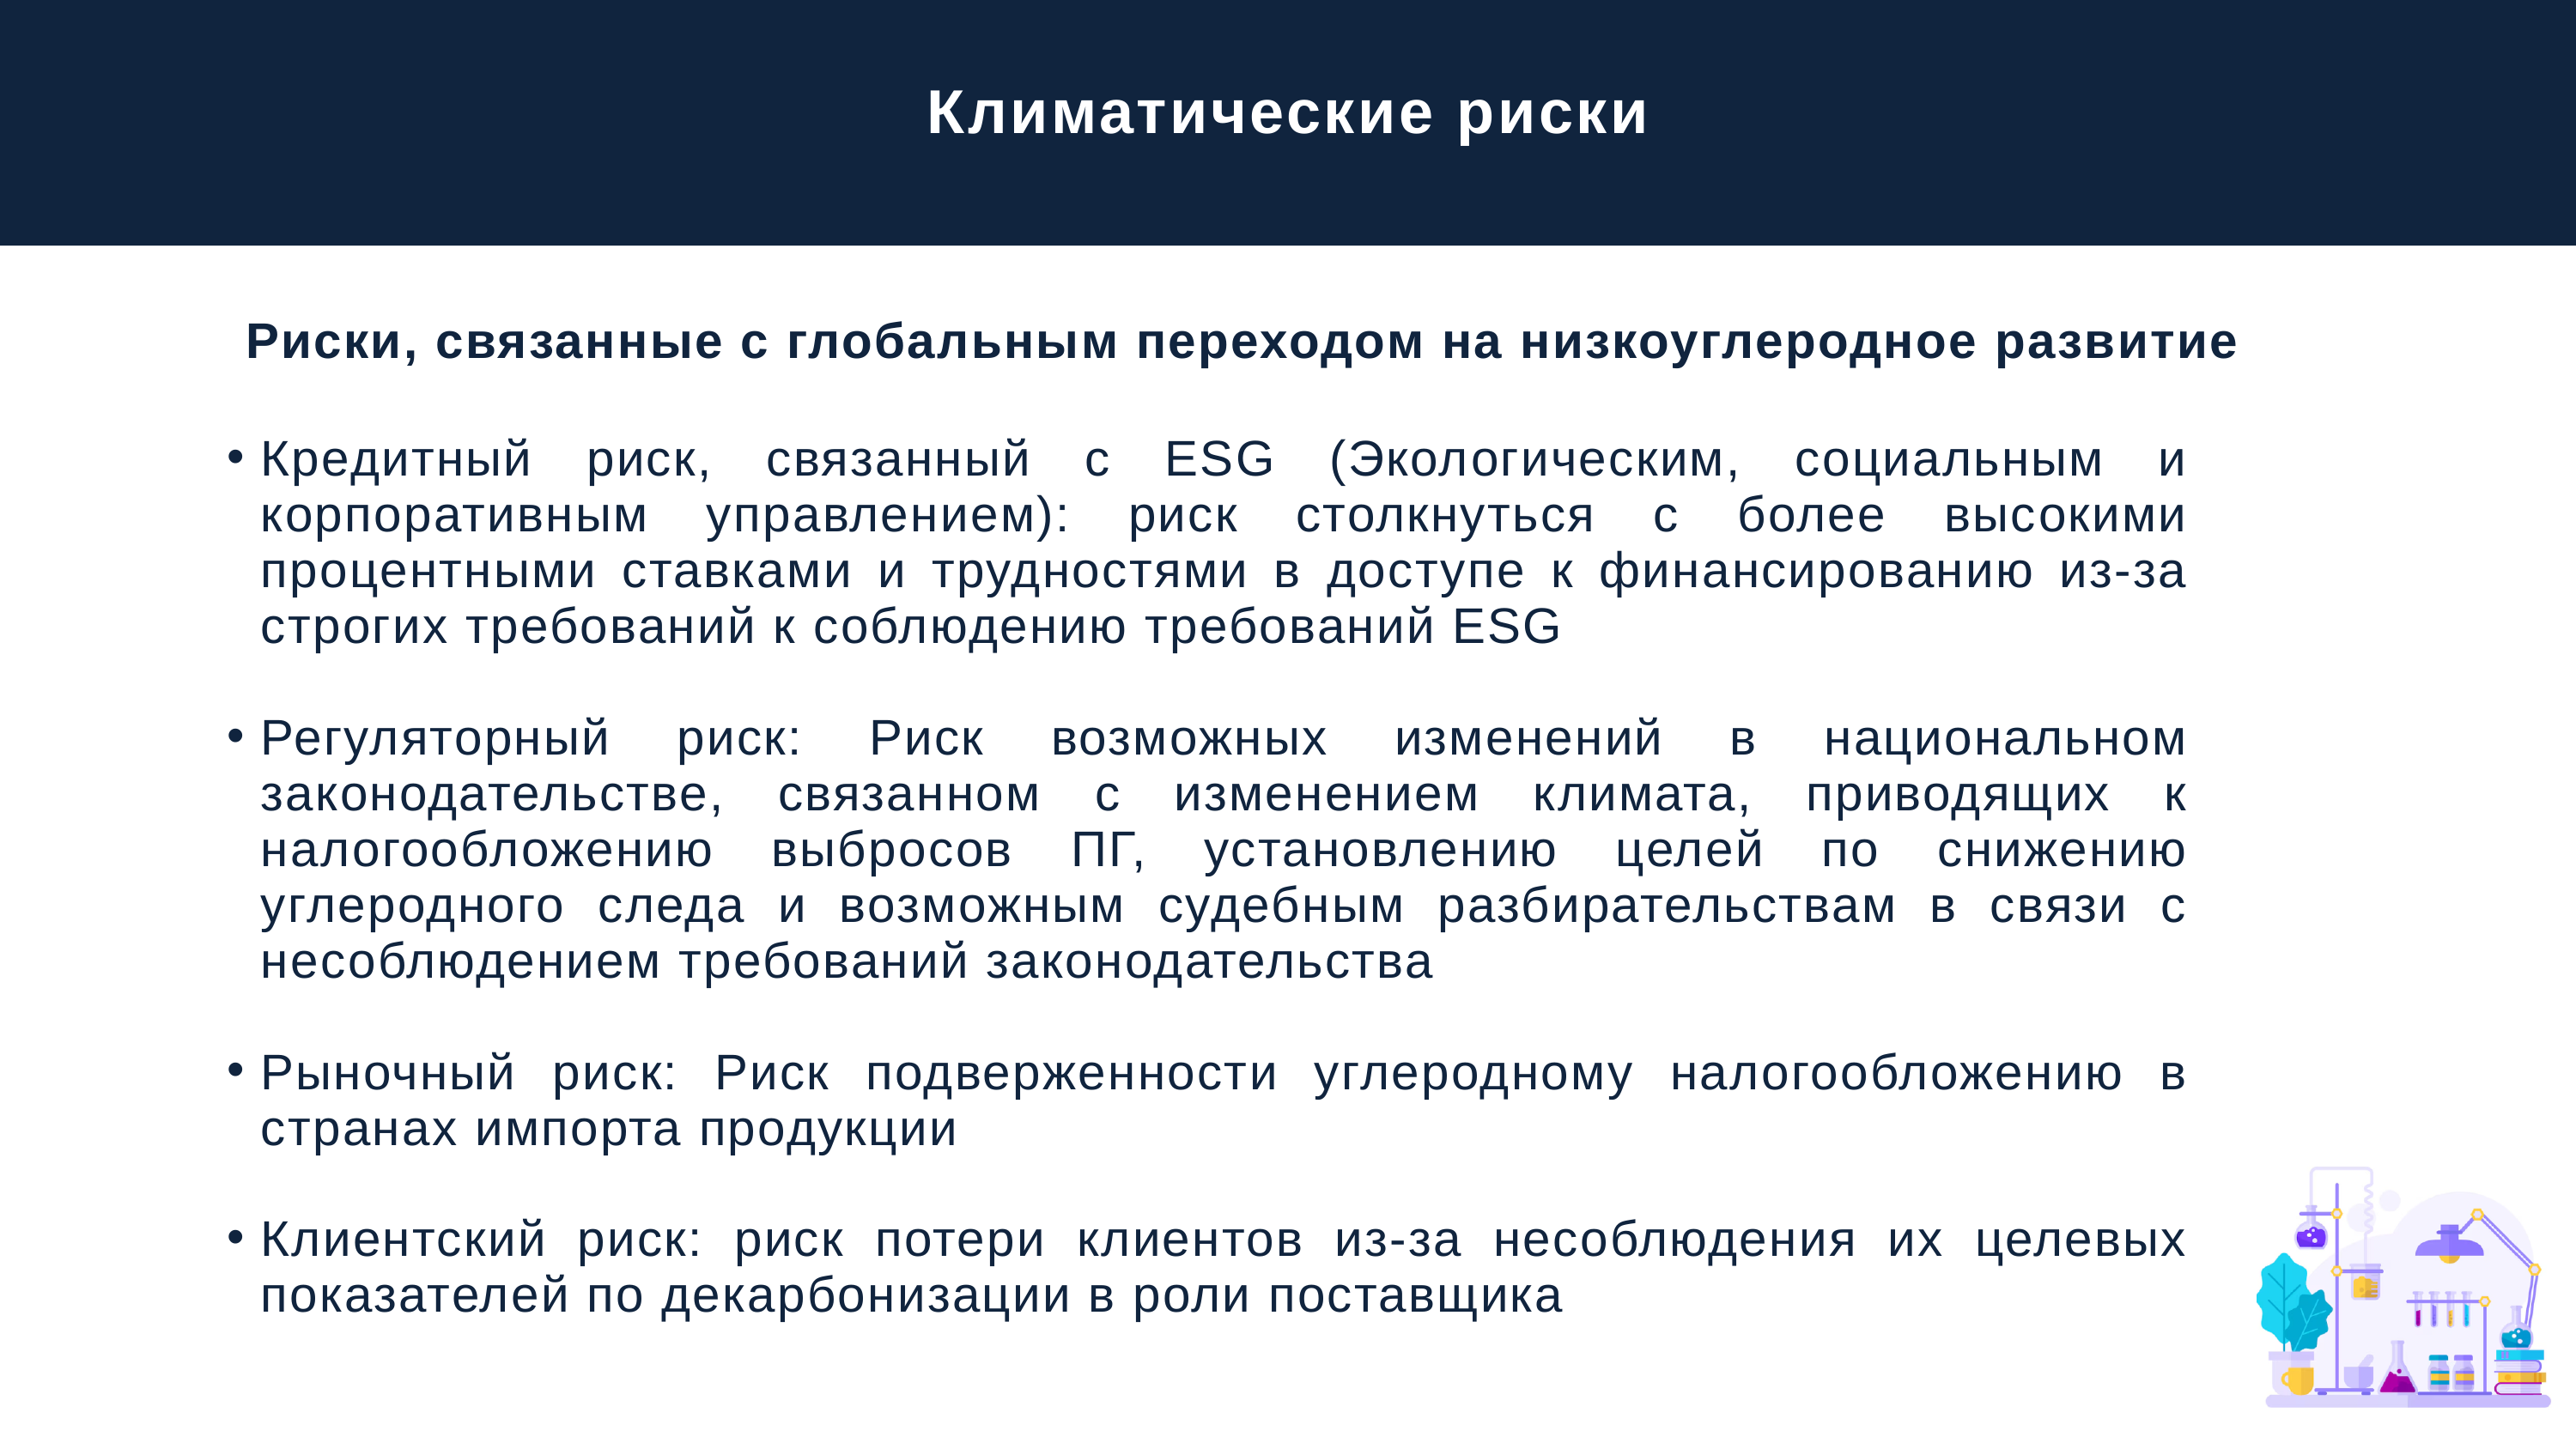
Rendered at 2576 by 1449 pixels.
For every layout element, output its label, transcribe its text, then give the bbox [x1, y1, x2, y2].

text_box [0, 0, 2576, 246]
picture [2257, 1153, 2552, 1410]
text_box Риски, связанные с глобальным переходом на низкоуглеродное развитие [223, 309, 2263, 369]
text_box Климатические риски [155, 58, 2421, 146]
text_box Кредитный риск, связанный с ESG (Экологическим, социальным и корпоративным управлением): риск столкнуться с более высокими процентными ставками и трудностями в доступе к финансированию из-за строгих требований к соблюдению требований ESG Регуляторный риск: Риск возможных изменений в национальном законодательстве, связанном с изменением климата, приводящих к налогообложению выбросов ПГ, установлению целей по снижению углеродного следа и возможным судебным разбирательствам в связи с несоблюдением требований законодательства Рыночный риск: Риск подверженности углеродному налогообложению в странах импорта продукции Клиентский риск: риск потери клиентов из-за несоблюдения их целевых показателей по декарбонизации в роли поставщика [192, 374, 2191, 1379]
